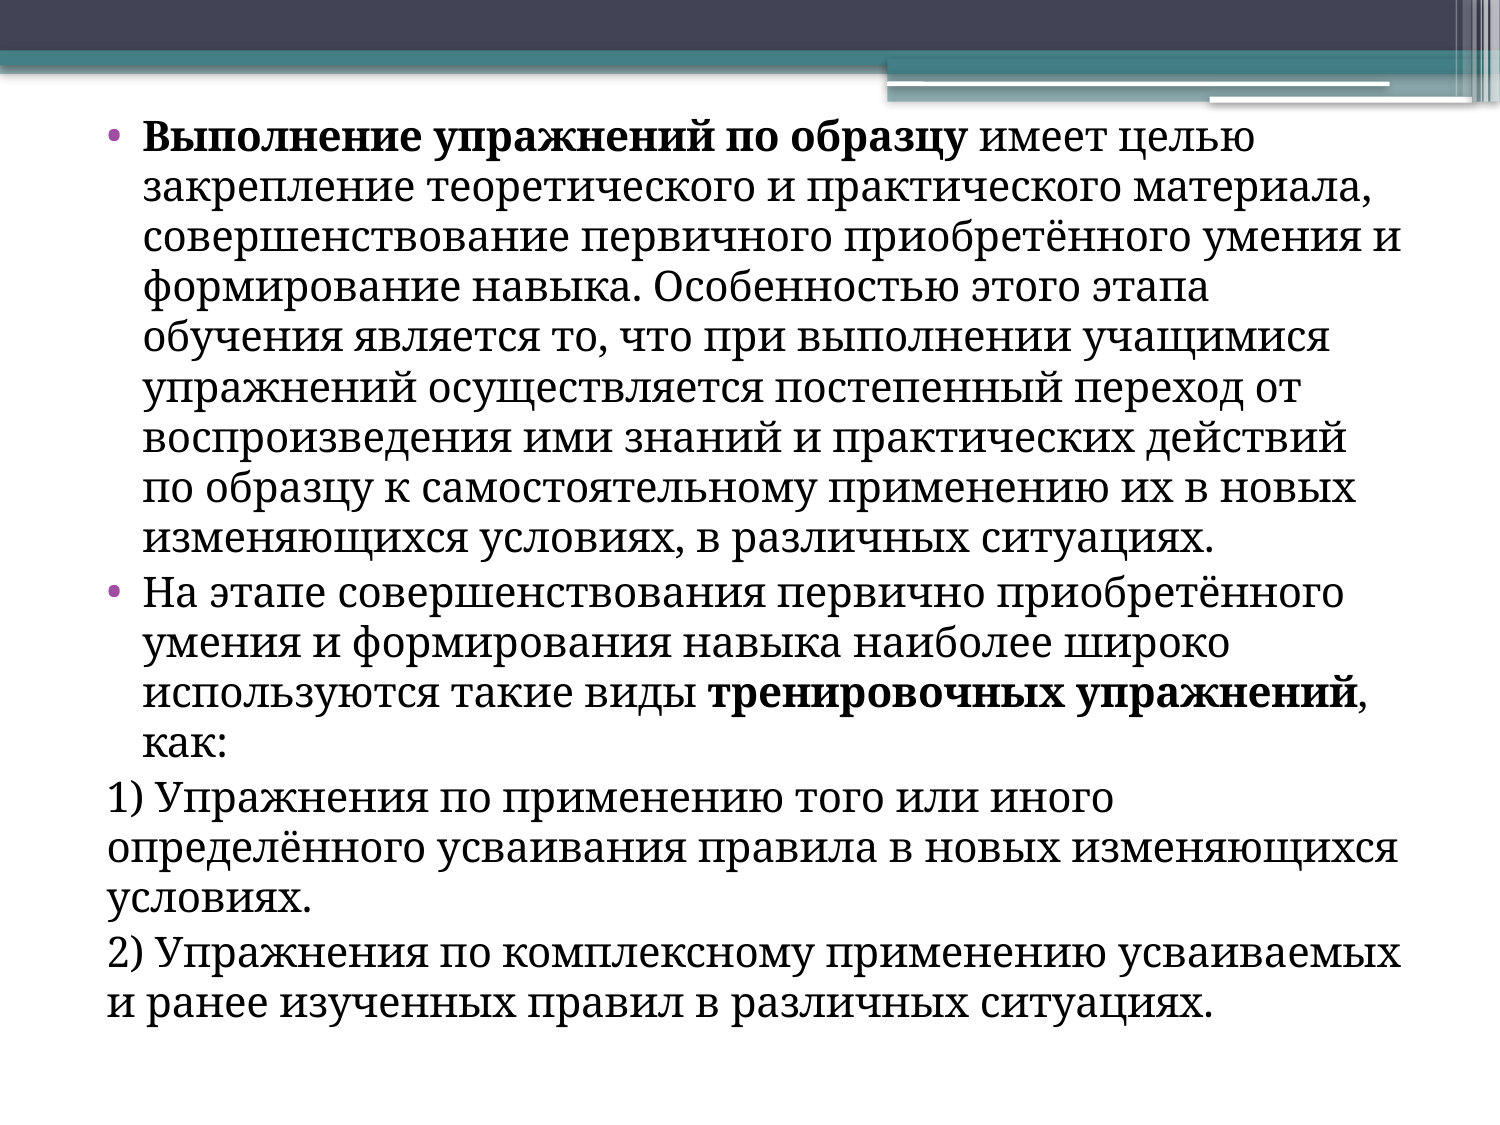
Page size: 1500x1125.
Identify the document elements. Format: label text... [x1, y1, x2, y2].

list Выполнение упражнений по образцу имеет целью закрепление теоретического и практического материала, совершенствование первичного приобретённого умения и формирование навыка. Особенностью этого этапа обучения является то, что при выполнении учащимися упражнений осуществляется постепенный переход от воспроизведения ими знаний и практических действий по образцу к самостоятельному применению их в новых изменяющихся условиях, в различных ситуациях. На этапе совершенствования первично приобретённого умения и формирования навыка наиболее широко используются такие виды тренировочных упражнений, как: 1) Упражнения по применению того или иного определённого усваивания правила в новых изменяющихся условиях. 2) Упражнения по комплексному применению усваиваемых и ранее изученных правил в различных ситуациях. [76, 101, 1424, 1059]
